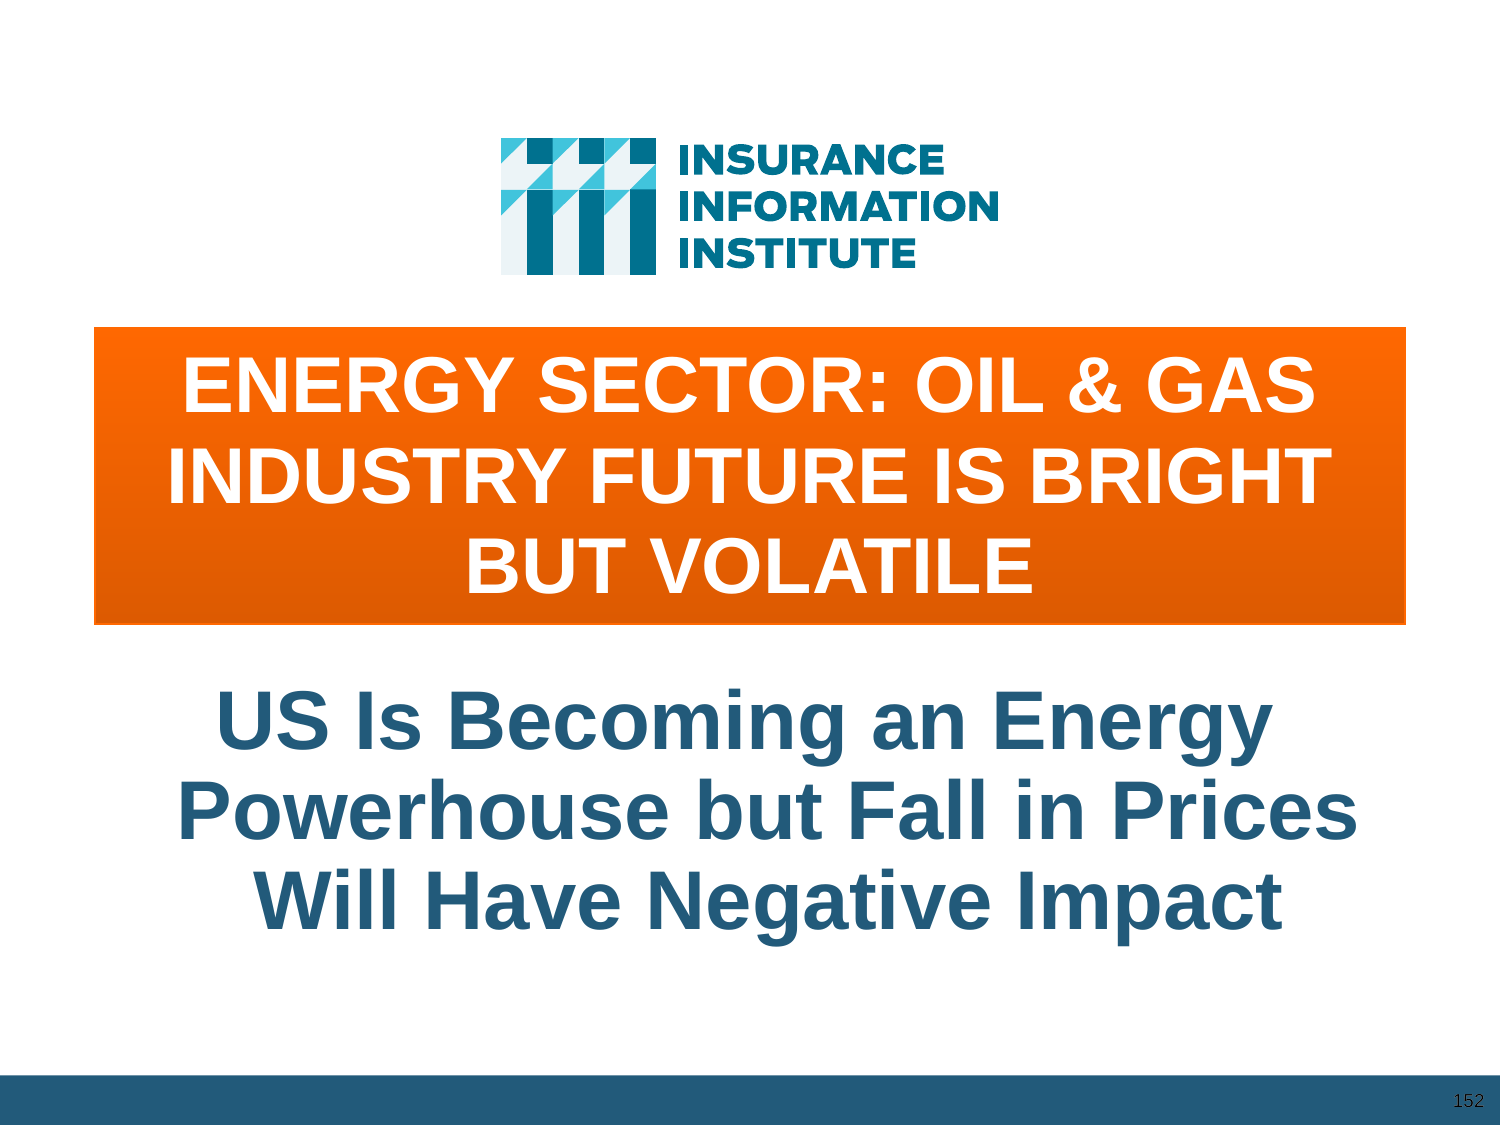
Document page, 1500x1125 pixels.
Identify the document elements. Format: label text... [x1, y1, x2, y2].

slide_number 152 [1410, 1091, 1485, 1112]
text_box [0, 1075, 1500, 1125]
picture [500, 137, 998, 275]
text_box US Is Becoming an Energy Powerhouse but Fall in Prices Will Have Negative Impact [67, 670, 1423, 955]
title ENERGY SECTOR: OIL & GAS INDUSTRY FUTURE IS BRIGHT BUT VOLATILE [95, 327, 1405, 625]
